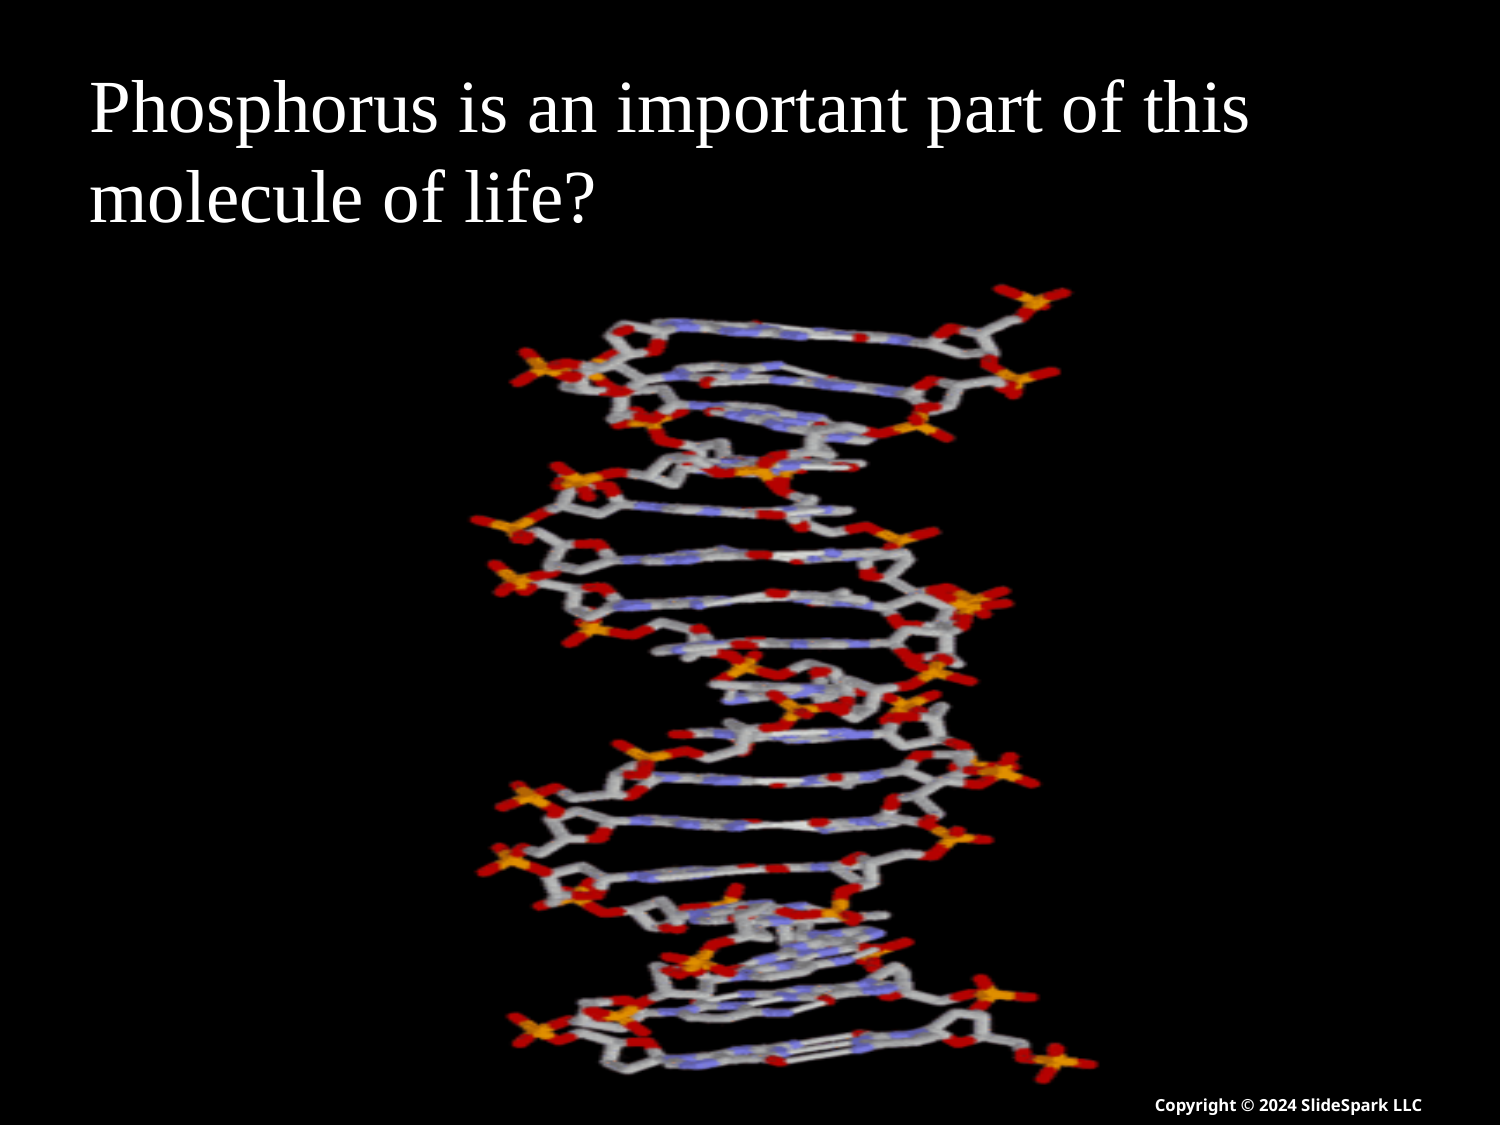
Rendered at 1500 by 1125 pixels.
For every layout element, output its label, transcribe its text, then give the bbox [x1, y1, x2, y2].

picture [374, 262, 1138, 1125]
text_box Copyright © 2024 SlideSpark LLC [1141, 1087, 1438, 1123]
text_box Phosphorus is an important part of this molecule of life? [74, 49, 1425, 245]
